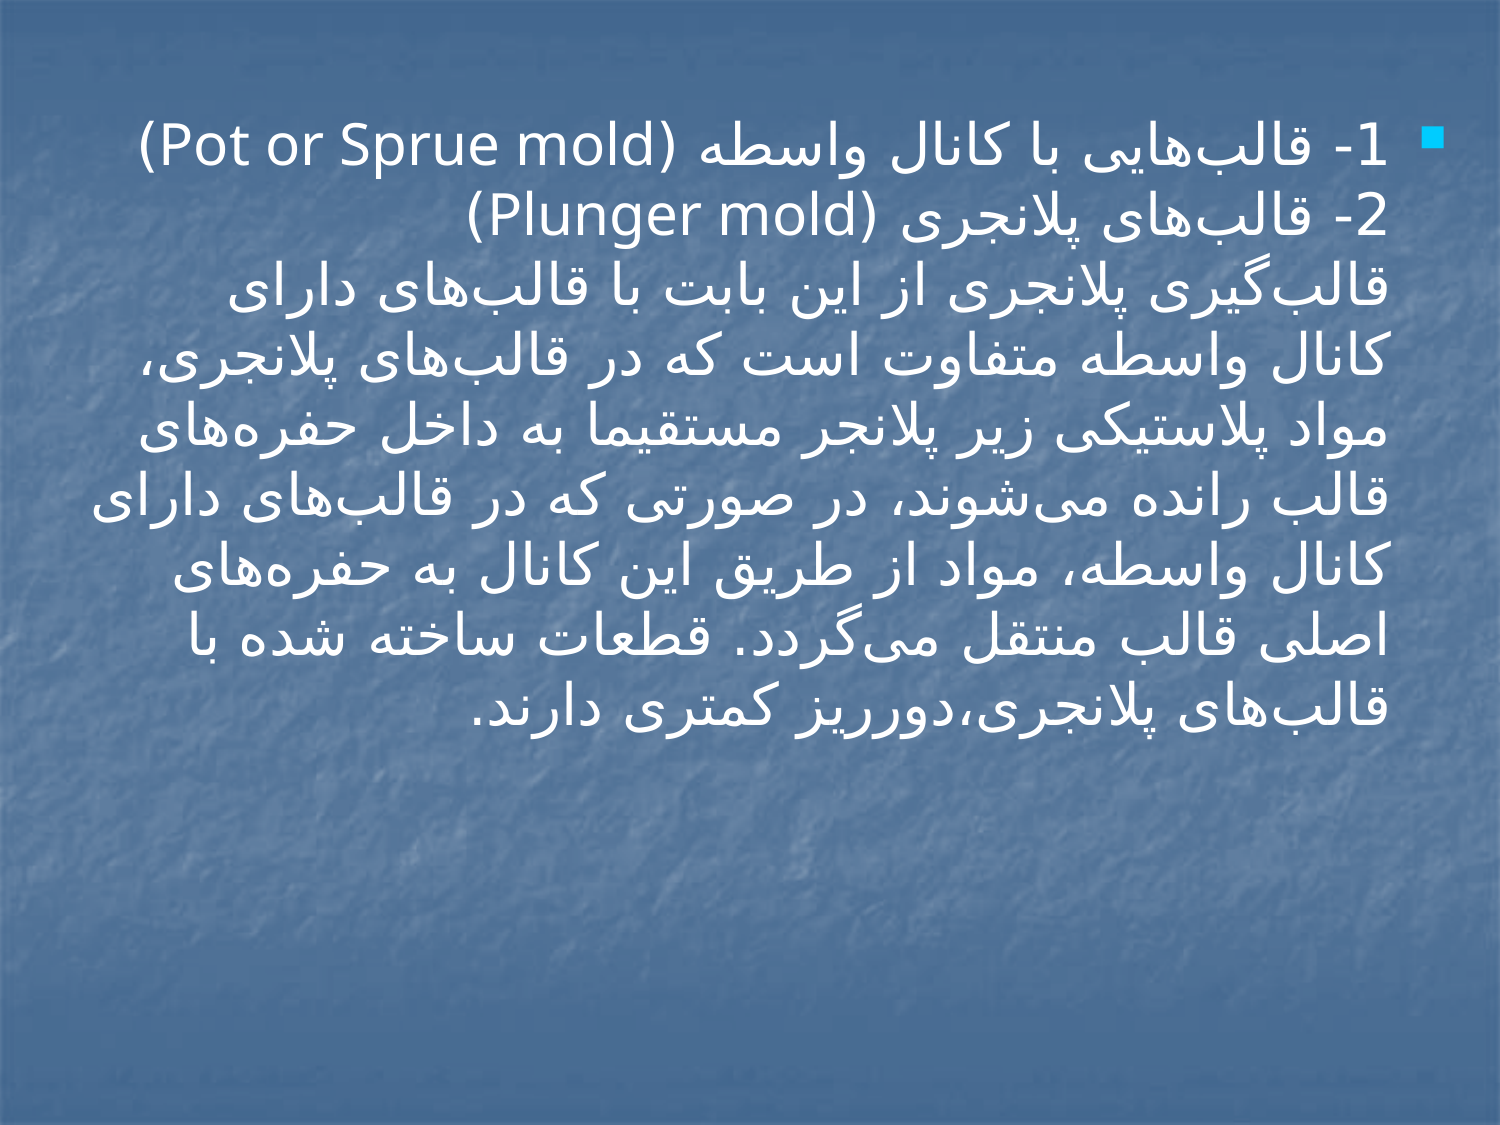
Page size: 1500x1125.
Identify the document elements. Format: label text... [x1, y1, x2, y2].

list 1- قالب‌هايی با كانال واسطه (Pot or Sprue mold) 2- قالب‌های پلانجری (Plunger mold) قالب‌گيری پلانجری از اين بابت با قالب‌های دارای كانال واسطه متفاوت است كه در قالب‌های پلانجری، مواد پلاستيكی زير پلانجر مستقيما به داخل حفره‌های قالب رانده می‌شوند، در صورتی كه در قالب‌های دارای كانال واسطه، مواد از طريق اين كانال به حفره‌های اصلی قالب منتقل می‌گردد. قطعات ساخته شده با قالب‌های پلانجری،دورريز كمتری دارند. [74, 99, 1463, 1051]
